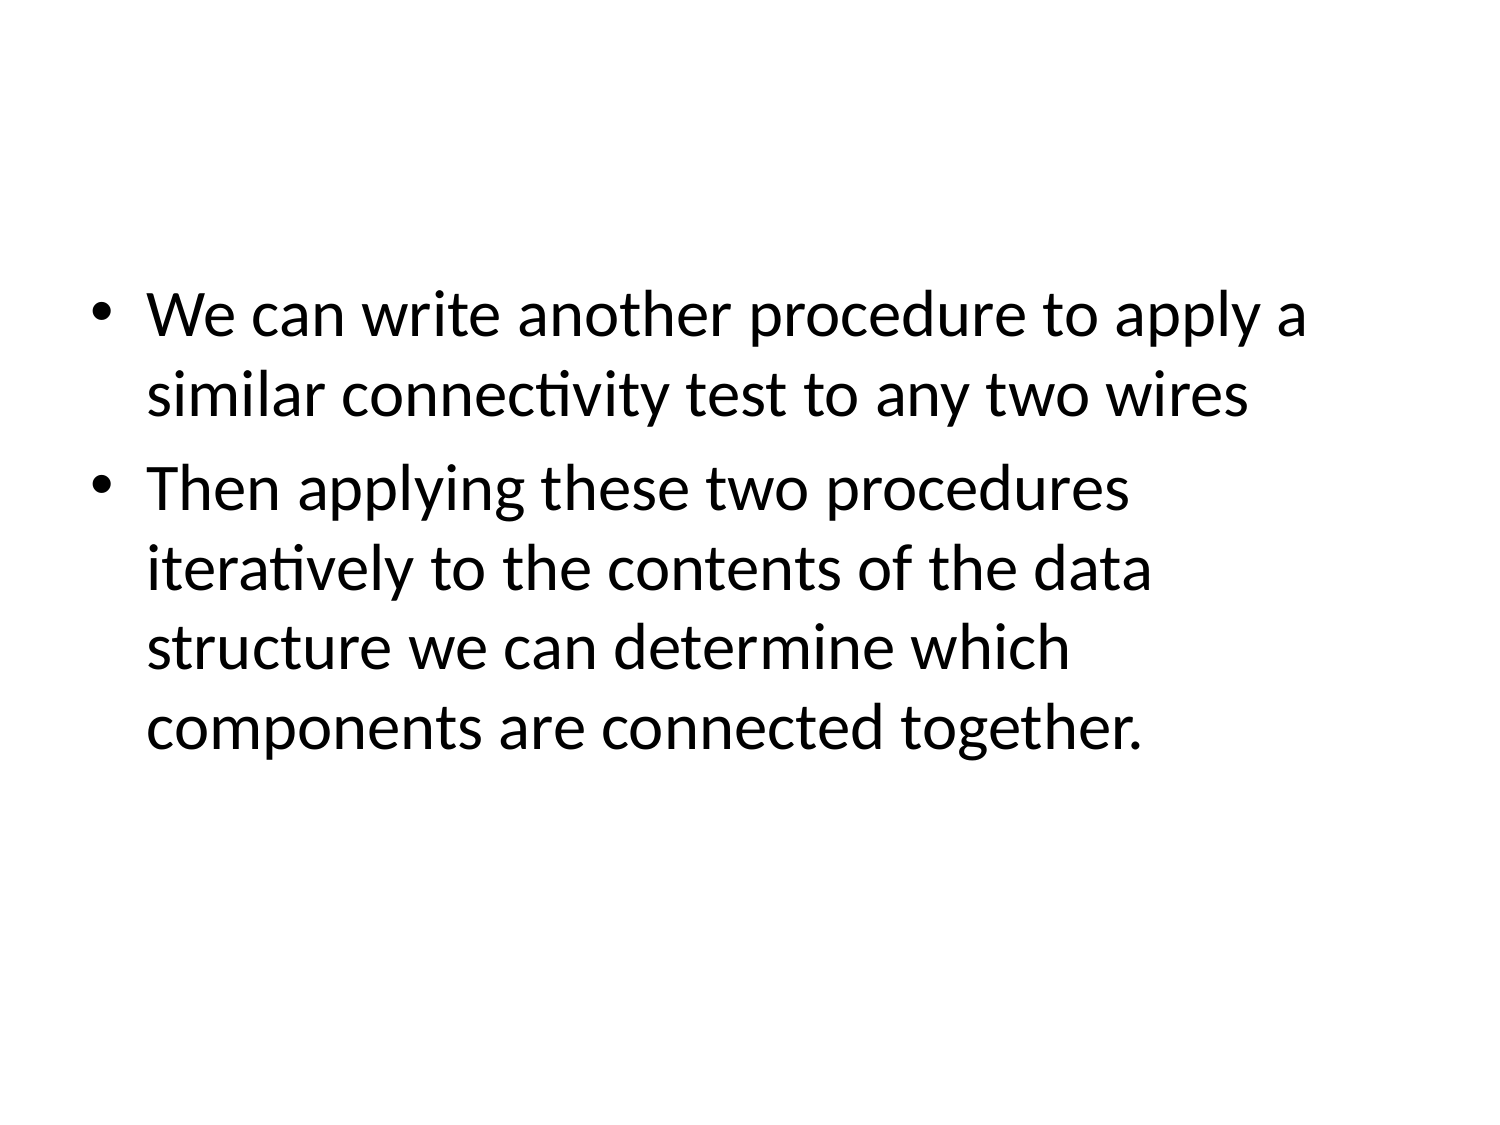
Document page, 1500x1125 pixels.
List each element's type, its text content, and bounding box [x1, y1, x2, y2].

list We can write another procedure to apply a similar connectivity test to any two wires Then applying these two procedures iteratively to the contents of the data structure we can determine which components are connected together. [75, 262, 1425, 1005]
